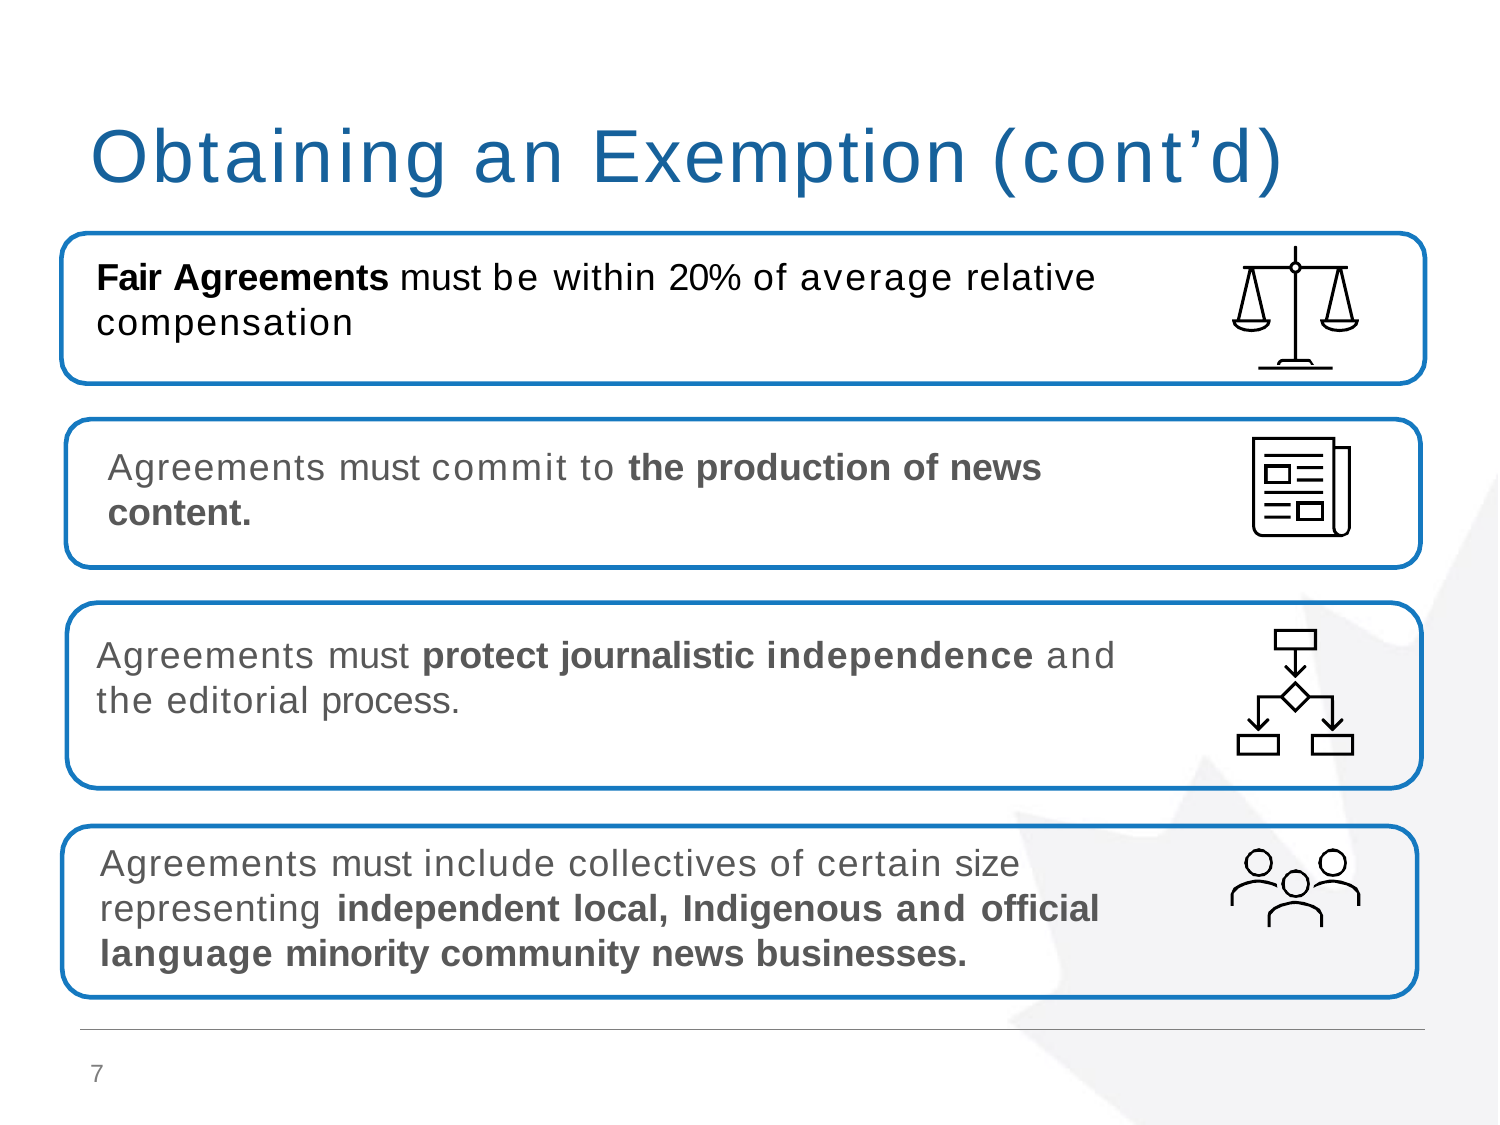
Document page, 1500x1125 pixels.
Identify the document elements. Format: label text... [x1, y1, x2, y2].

text_box [65, 419, 94, 568]
text_box [62, 826, 1418, 998]
text_box [1236, 733, 1280, 756]
text_box [1258, 366, 1333, 370]
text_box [1230, 848, 1361, 928]
text_box [1232, 245, 1359, 365]
text_box [1129, 419, 1421, 568]
slide_number 10 [83, 1055, 126, 1125]
text_box [1310, 733, 1355, 756]
text_box [66, 603, 94, 788]
text_box [1129, 602, 1422, 789]
title Obtaining an Exemption (cont’d) [87, 48, 1392, 233]
text_box [1247, 680, 1344, 732]
text_box [61, 233, 1426, 384]
text_box Agreements must include collectives of certain size representing independent local, Indigenous and official language minority community news businesses. [97, 837, 1110, 975]
text_box [1273, 628, 1318, 678]
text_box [1251, 436, 1352, 538]
list Fair Agreements must be within 20% of average relative compensation Agreements must commit to the production of news content. Agreements must protect journalistic independence and the editorial process. [94, 250, 1129, 891]
picture [970, 442, 1498, 1125]
